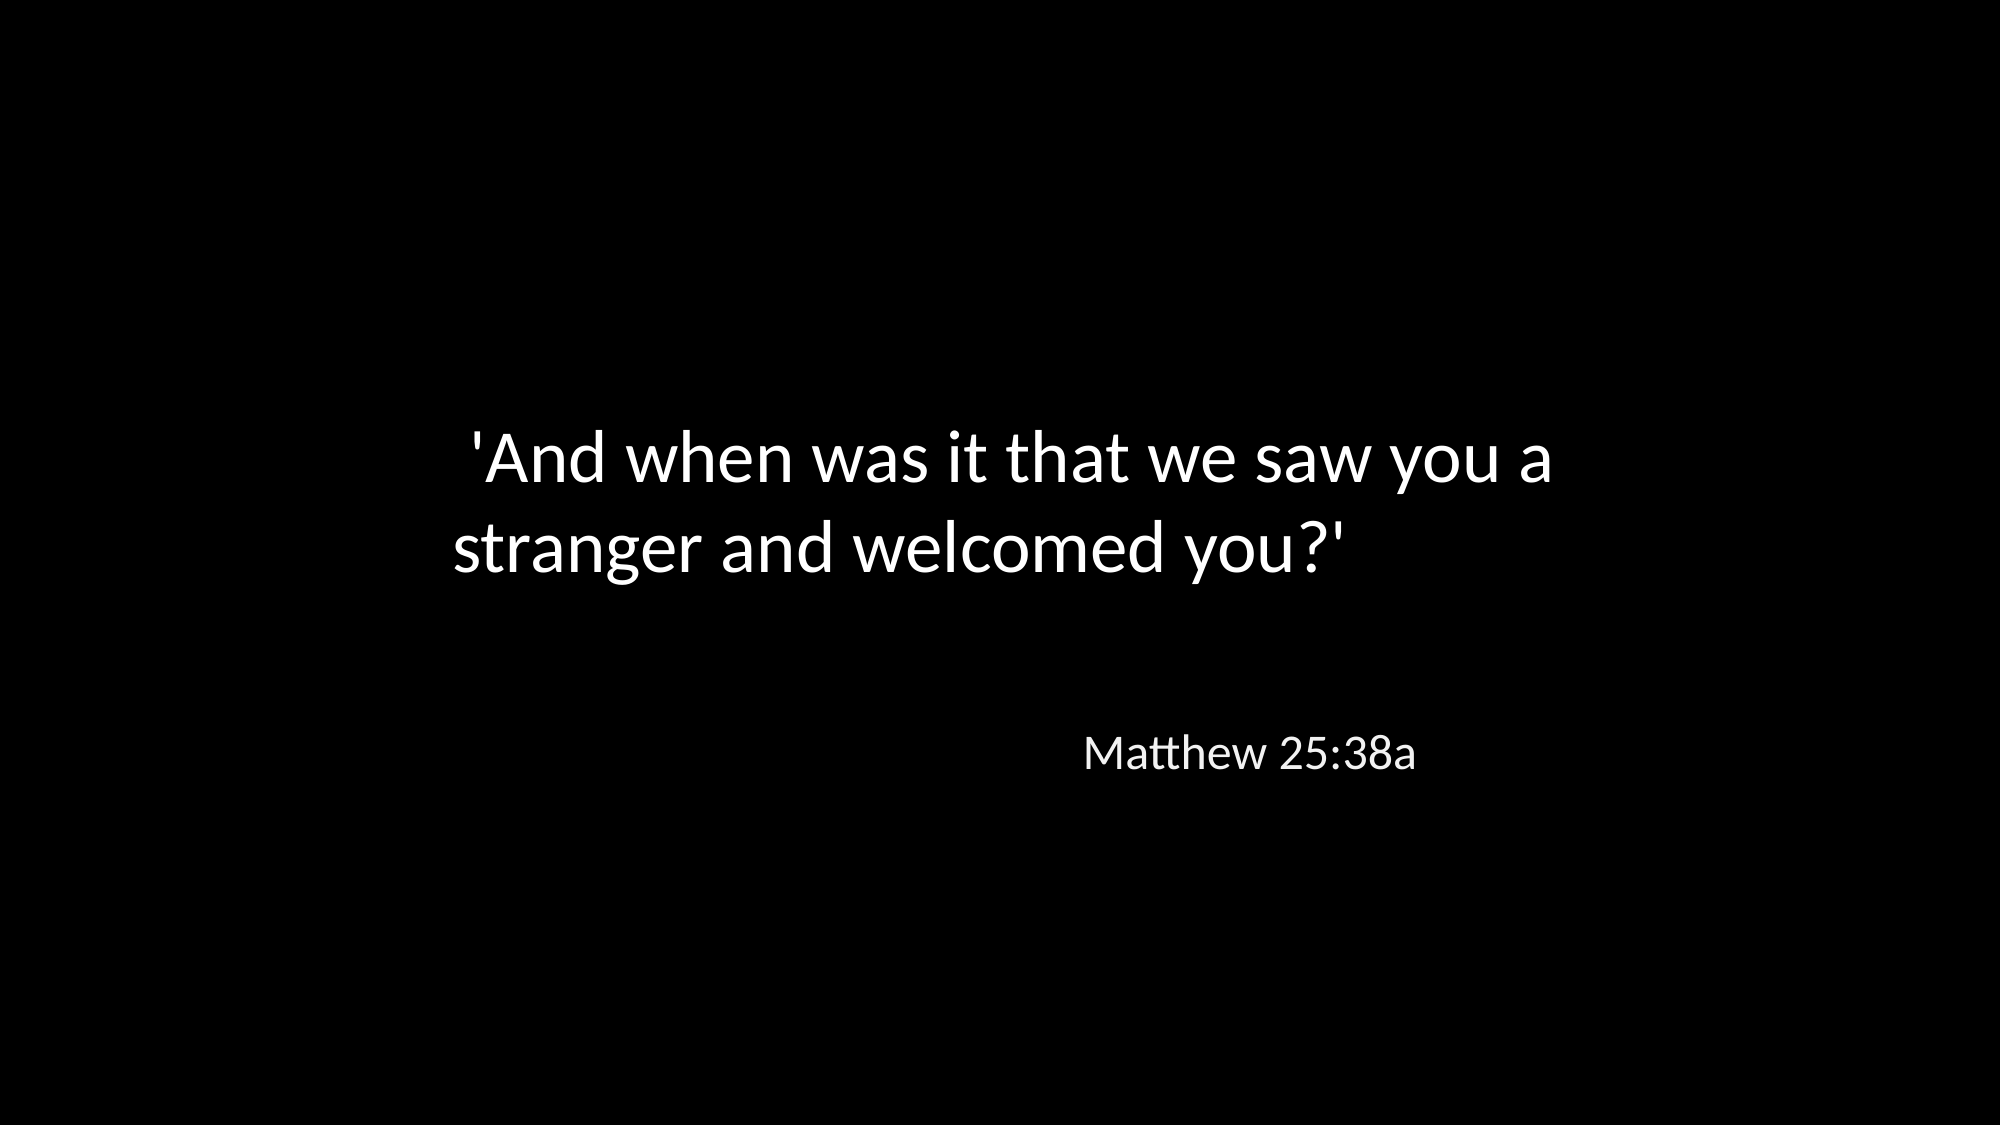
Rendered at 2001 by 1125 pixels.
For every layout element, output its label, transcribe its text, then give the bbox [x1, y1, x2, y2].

text_box 'And when was it that we saw you a stranger and welcomed you?' [437, 399, 1663, 595]
text_box Matthew 25:38a [975, 712, 1525, 788]
